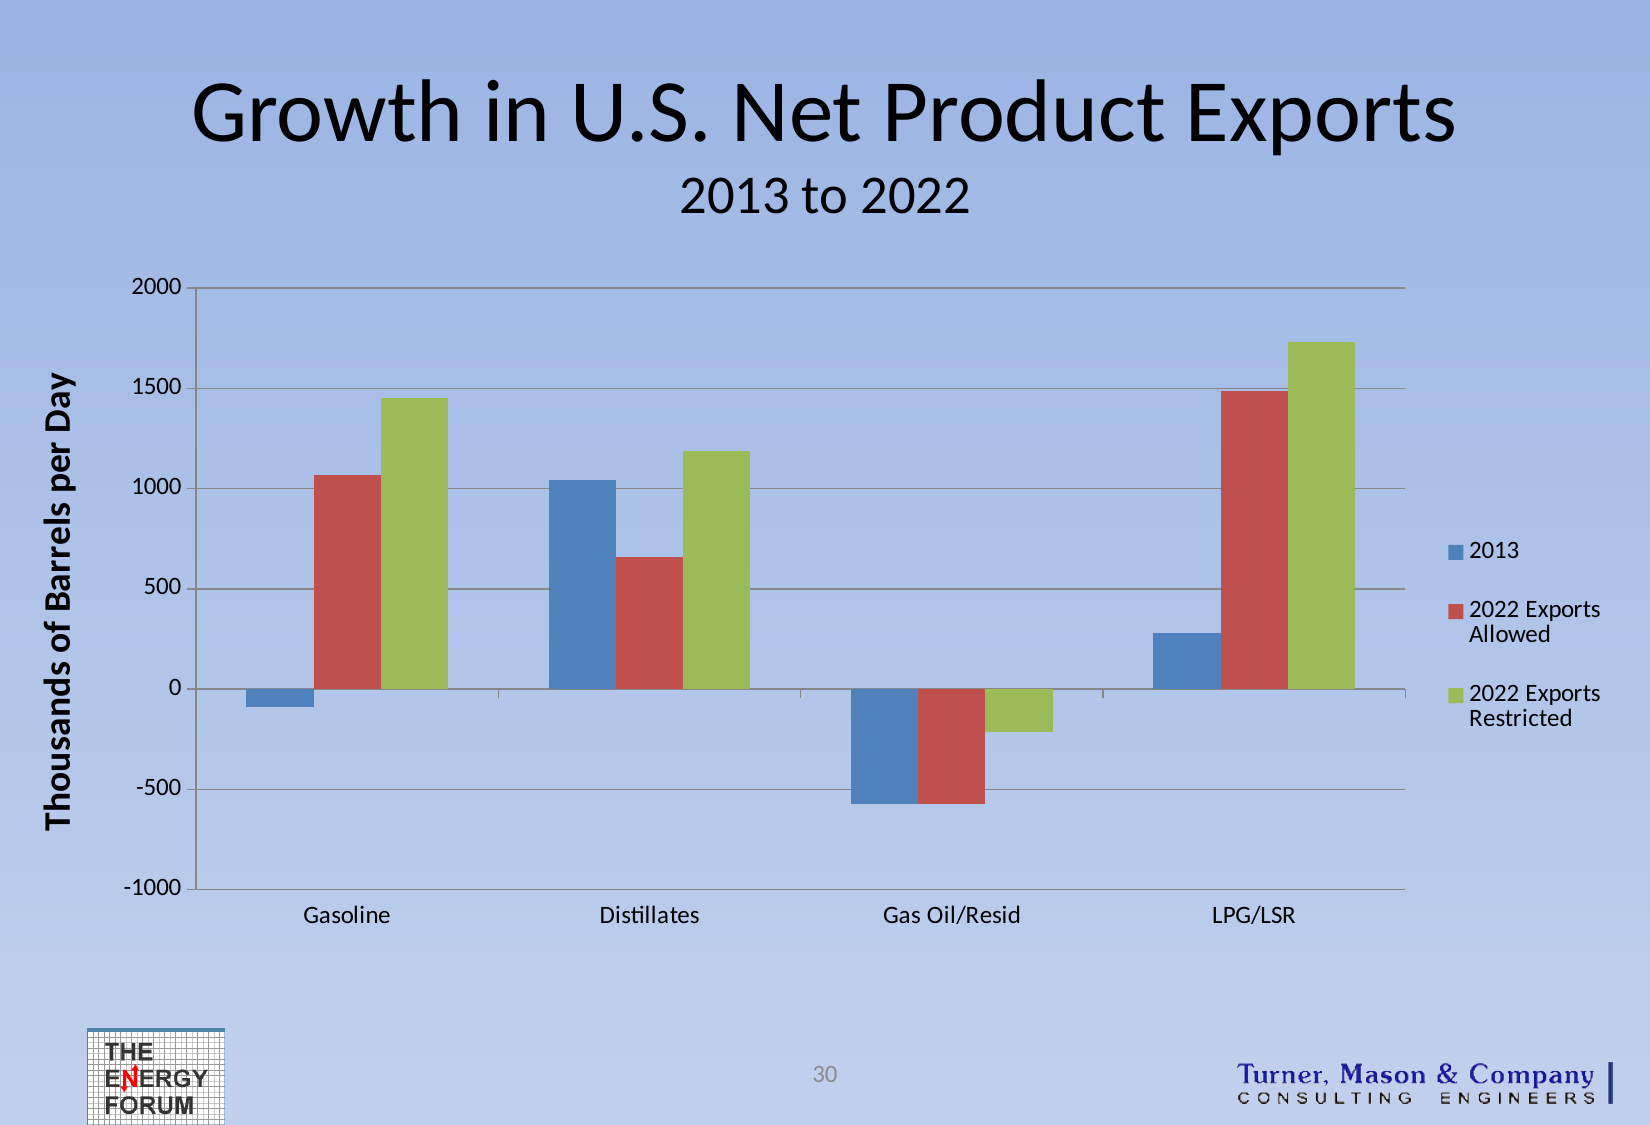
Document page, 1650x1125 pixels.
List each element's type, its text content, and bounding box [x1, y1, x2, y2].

picture [87, 1028, 225, 1125]
picture [1237, 1062, 1613, 1105]
chart [0, 262, 1650, 1006]
footer 30 [563, 1042, 1087, 1103]
title Growth in U.S. Net Product Exports 2013 to 2022 [82, 45, 1568, 233]
